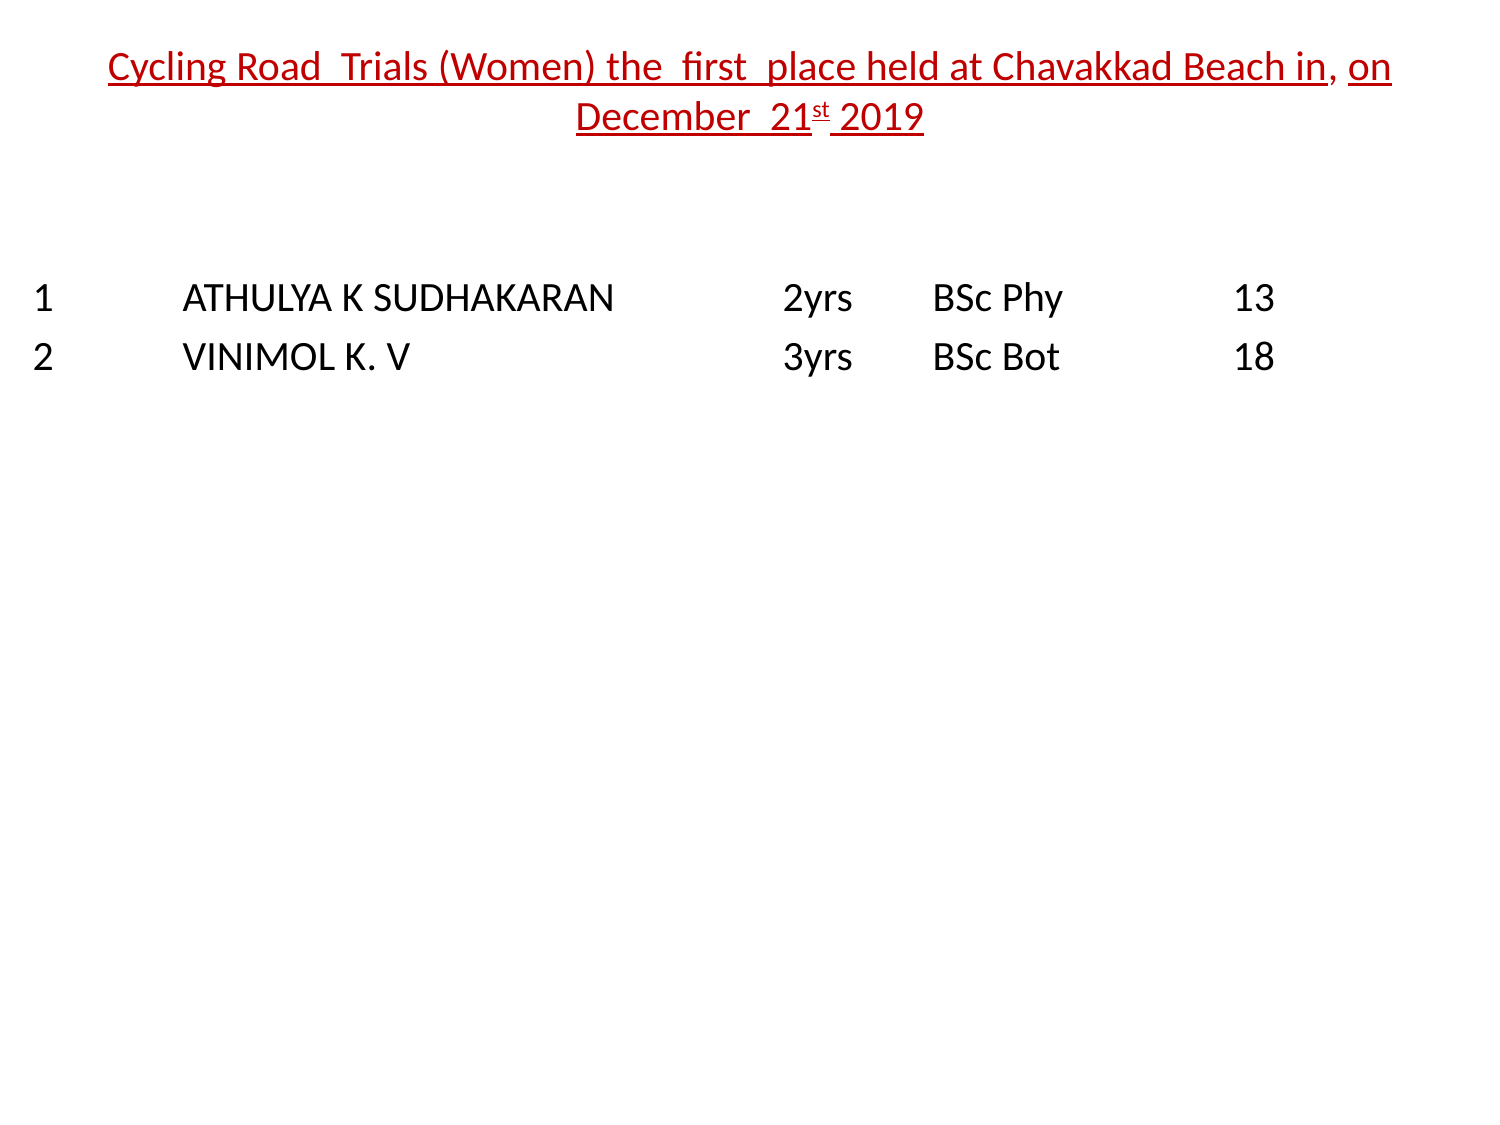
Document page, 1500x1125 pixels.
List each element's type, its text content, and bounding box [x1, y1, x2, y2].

title Cycling Road Trials (Women) the first place held at Chavakkad Beach in, on December 21st 2019 [75, 45, 1425, 233]
list 1 ATHULYA K SUDHAKARAN 2yrs BSc Phy 13 2 VINIMOL K. V 3yrs BSc Bot 18 [17, 262, 1483, 516]
